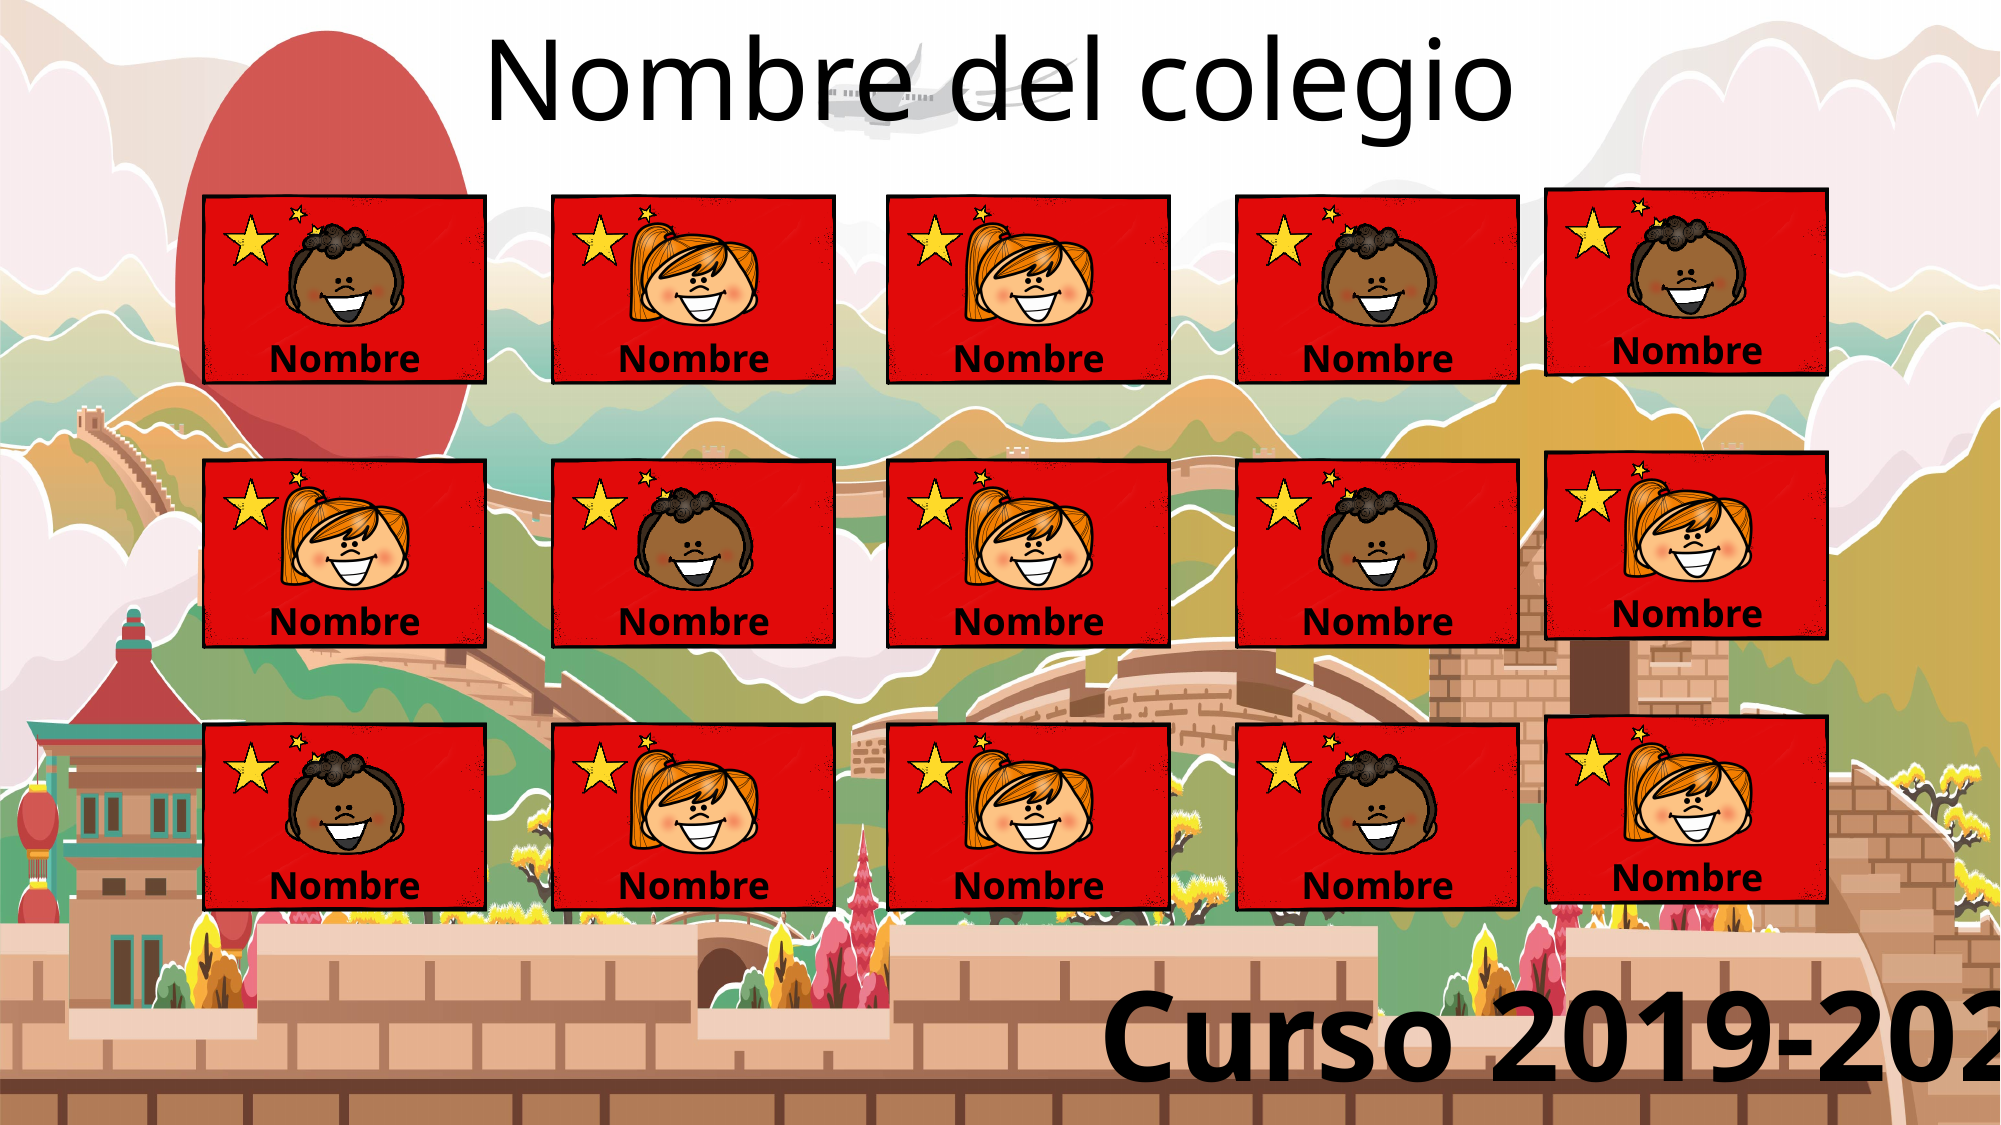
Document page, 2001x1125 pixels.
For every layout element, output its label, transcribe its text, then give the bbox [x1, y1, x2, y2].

picture [0, 0, 2001, 1125]
text_box Curso 2019-2020 [1083, 948, 2000, 1114]
text_box Nombre del colegio [466, 0, 1534, 150]
